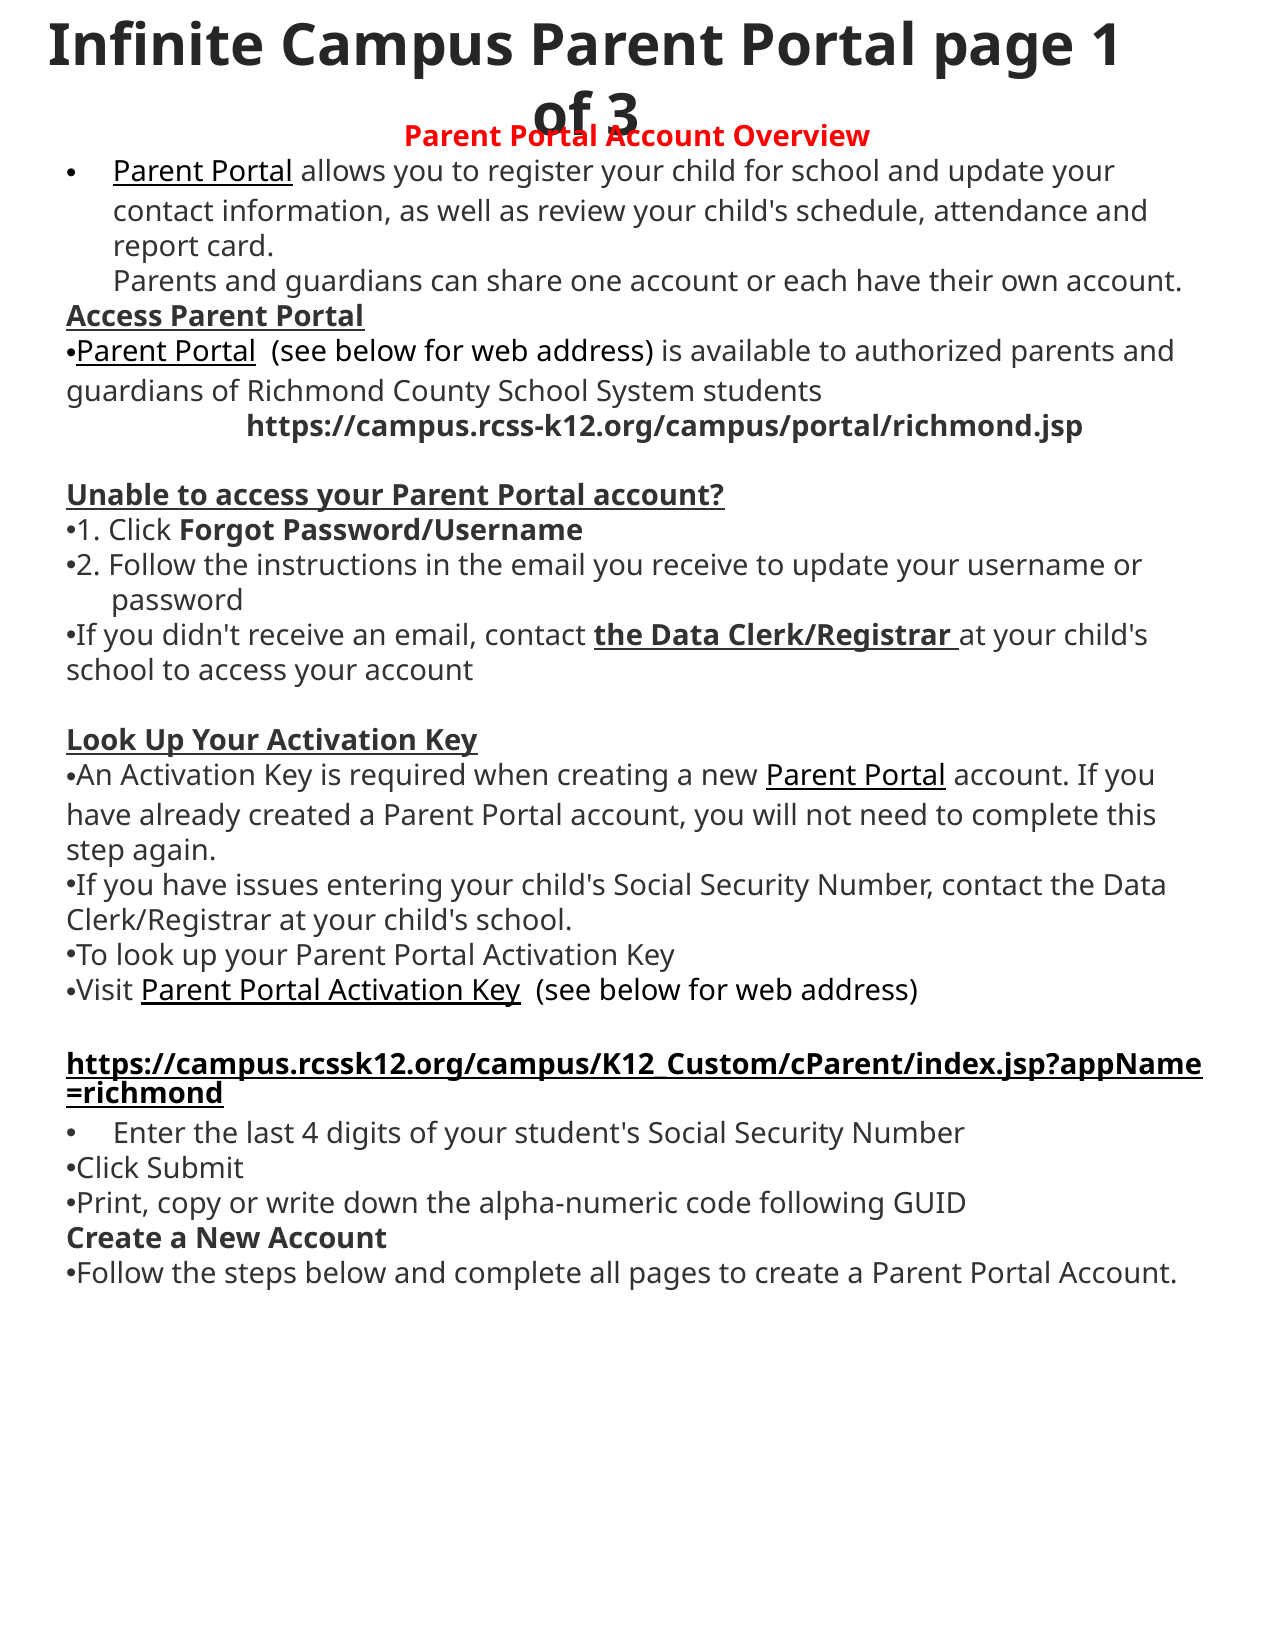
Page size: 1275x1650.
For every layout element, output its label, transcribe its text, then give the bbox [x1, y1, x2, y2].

text_box Parent Portal Account Overview Parent Portal allows you to register your child for school and update your contact information, as well as review your child's schedule, attendance and report card. Parents and guardians can share one account or each have their own account. Access Parent Portal Parent Portal (see below for web address) is available to authorized parents and guardians of Richmond County School System students https://campus.rcss-k12.org/campus/portal/richmond.jsp Unable to access your Parent Portal account? 1. Click Forgot Password/Username 2. Follow the instructions in the email you receive to update your username or password If you didn't receive an email, contact the Data Clerk/Registrar at your child's school to access your account Look Up Your Activation Key An Activation Key is required when creating a new Parent Portal account. If you have already created a Parent Portal account, you will not need to complete this step again. If you have issues entering your child's Social Security Number, contact the Data Clerk/Registrar at your child's school. To look up your Parent Portal Activation Key Visit Parent Portal Activation Key (see below for web address) https://campus.rcssk12.org/campus/K12_Custom/cParent/index.jsp?appName=richmond Enter the last 4 digits of your student's Social Security Number Click Submit Print, copy or write down the alpha-numeric code following GUID Create a New Account Follow the steps below and complete all pages to create a Parent Portal Account. [51, 110, 1224, 1403]
text_box Infinite Campus Parent Portal page 1 of 3 [0, 0, 1173, 155]
